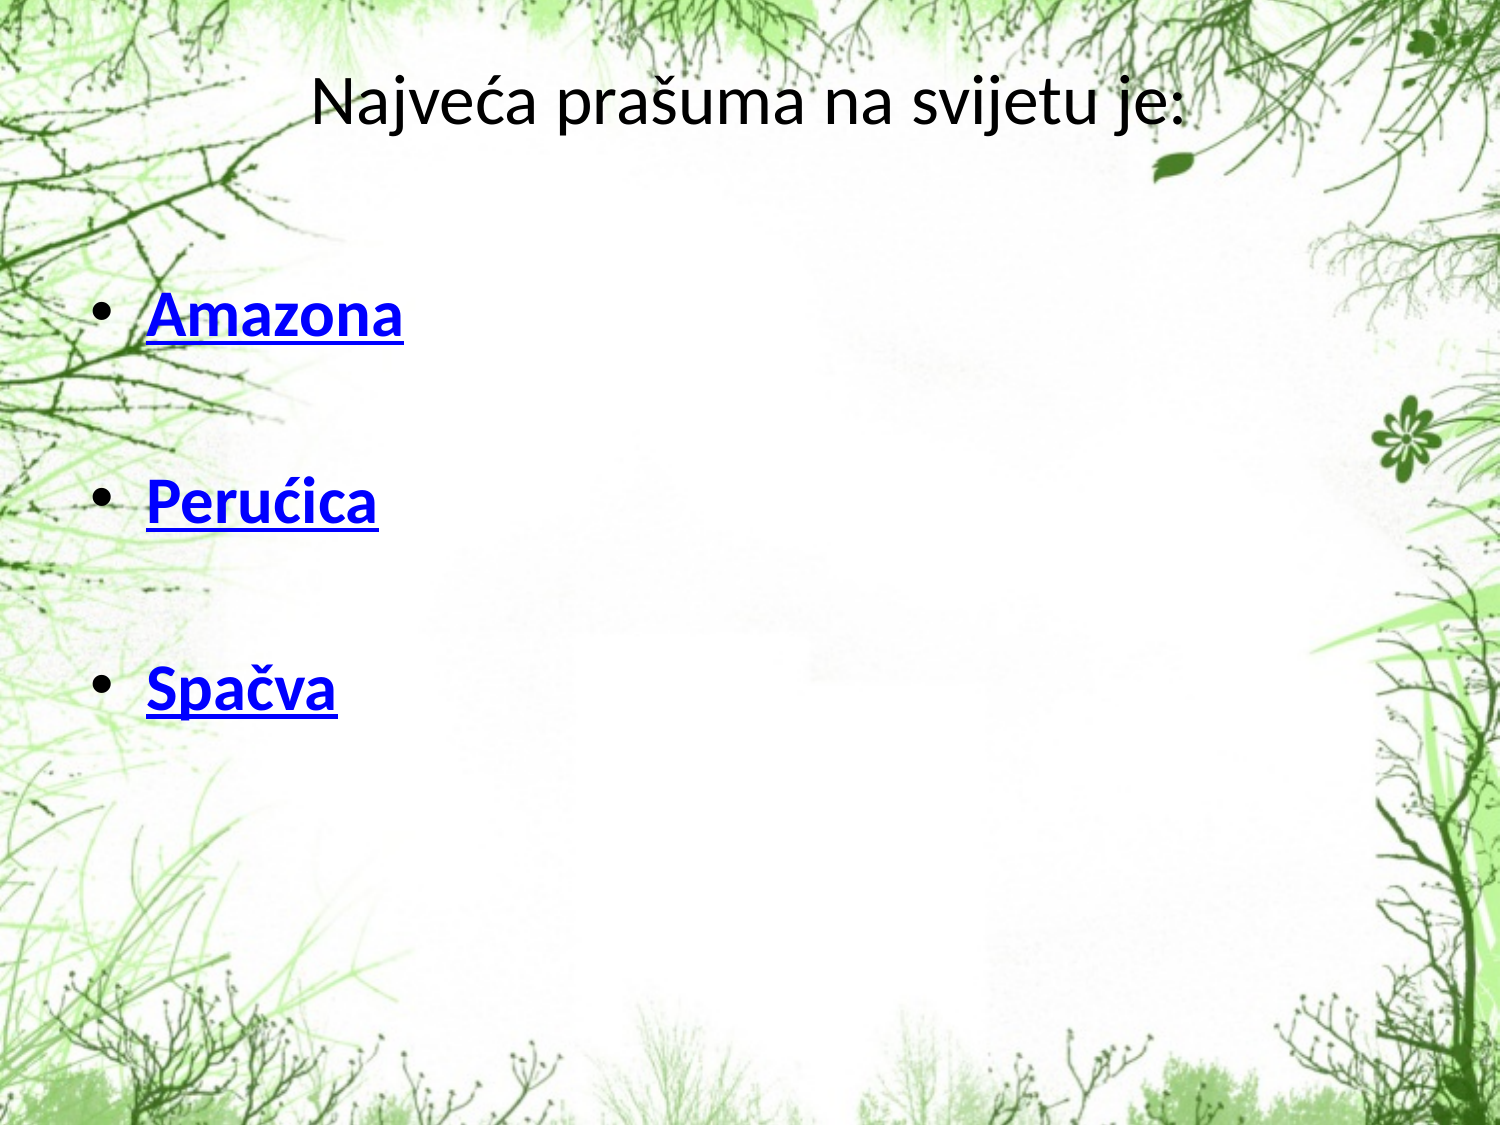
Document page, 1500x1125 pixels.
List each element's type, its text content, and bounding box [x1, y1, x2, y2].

list Amazona Perućica Spačva [75, 262, 1425, 1005]
title Najveća prašuma na svijetu je: [75, 45, 1425, 233]
picture [0, 0, 1500, 1125]
